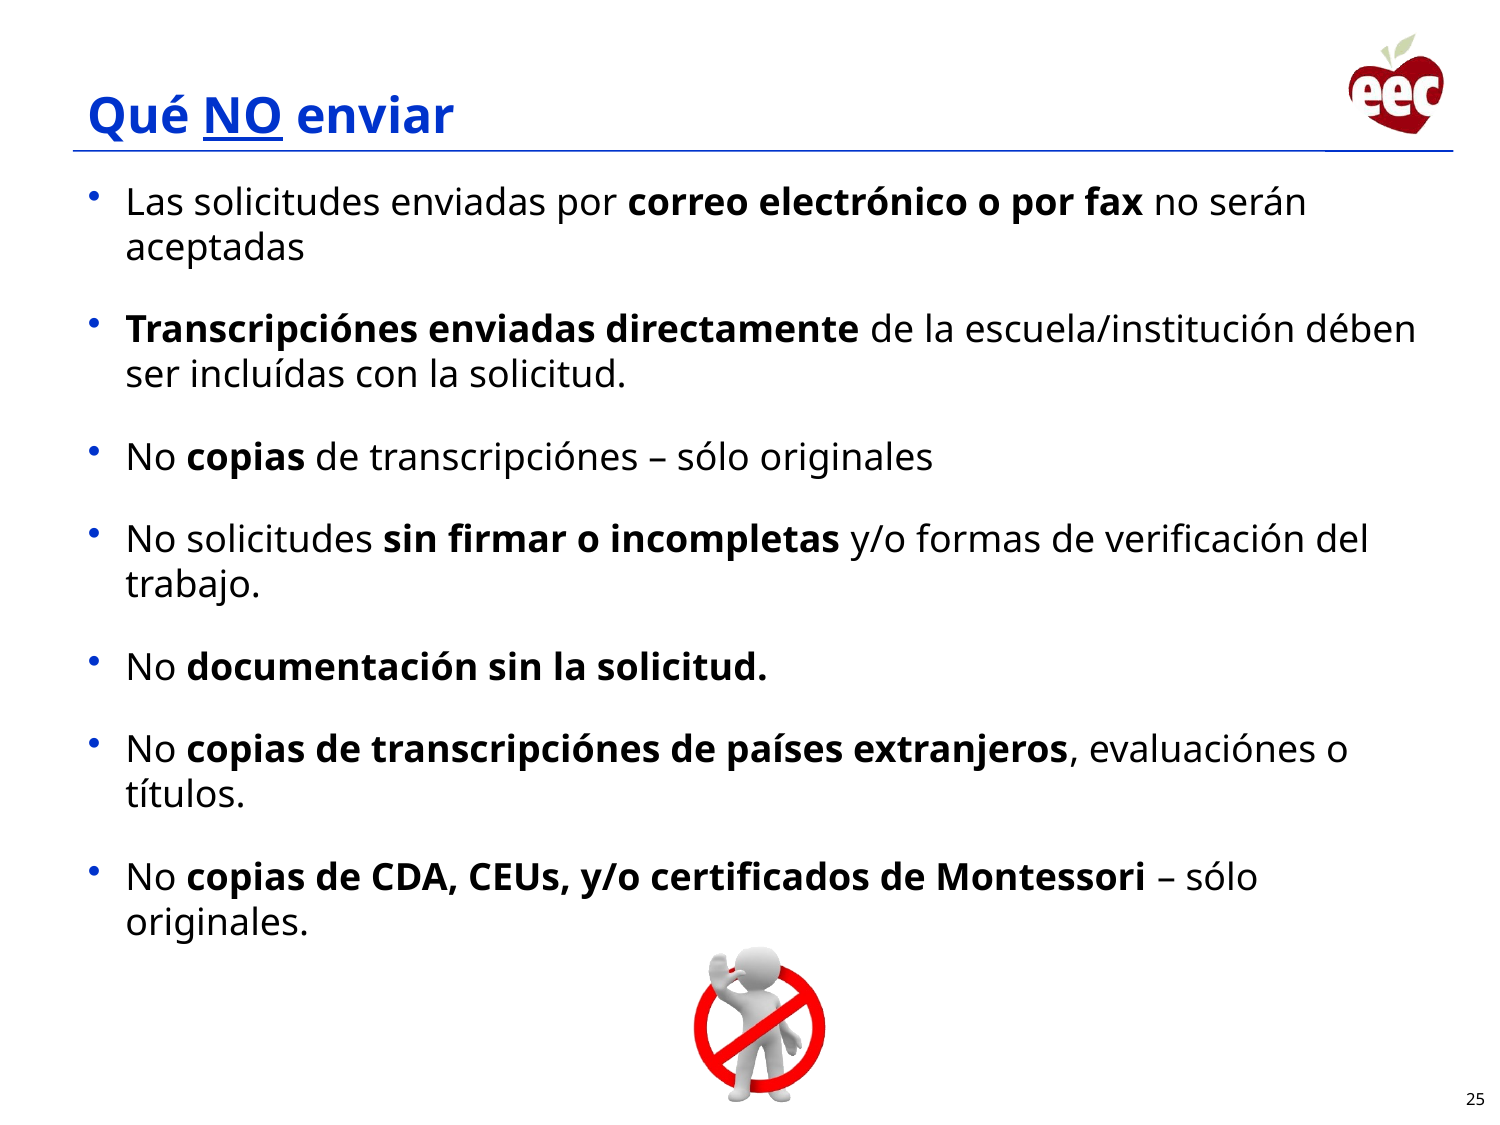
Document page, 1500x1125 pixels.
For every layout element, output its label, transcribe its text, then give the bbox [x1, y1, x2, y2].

picture [657, 925, 858, 1125]
picture [1342, 29, 1451, 138]
slide_number 25 [1182, 1081, 1500, 1125]
list Qué NO enviar [72, 75, 1244, 153]
list Las solicitudes enviadas por correo electrónico o por fax no serán aceptadas Transcripciónes enviadas directamente de la escuela/institución dében ser incluídas con la solicitud. No copias de transcripciónes – sólo originales No solicitudes sin firmar o incompletas y/o formas de verificación del trabajo. No documentación sin la solicitud. No copias de transcripciónes de países extranjeros, evaluaciónes o títulos. No copias de CDA, CEUs, y/o certificados de Montessori – sólo originales. [72, 169, 1449, 1097]
